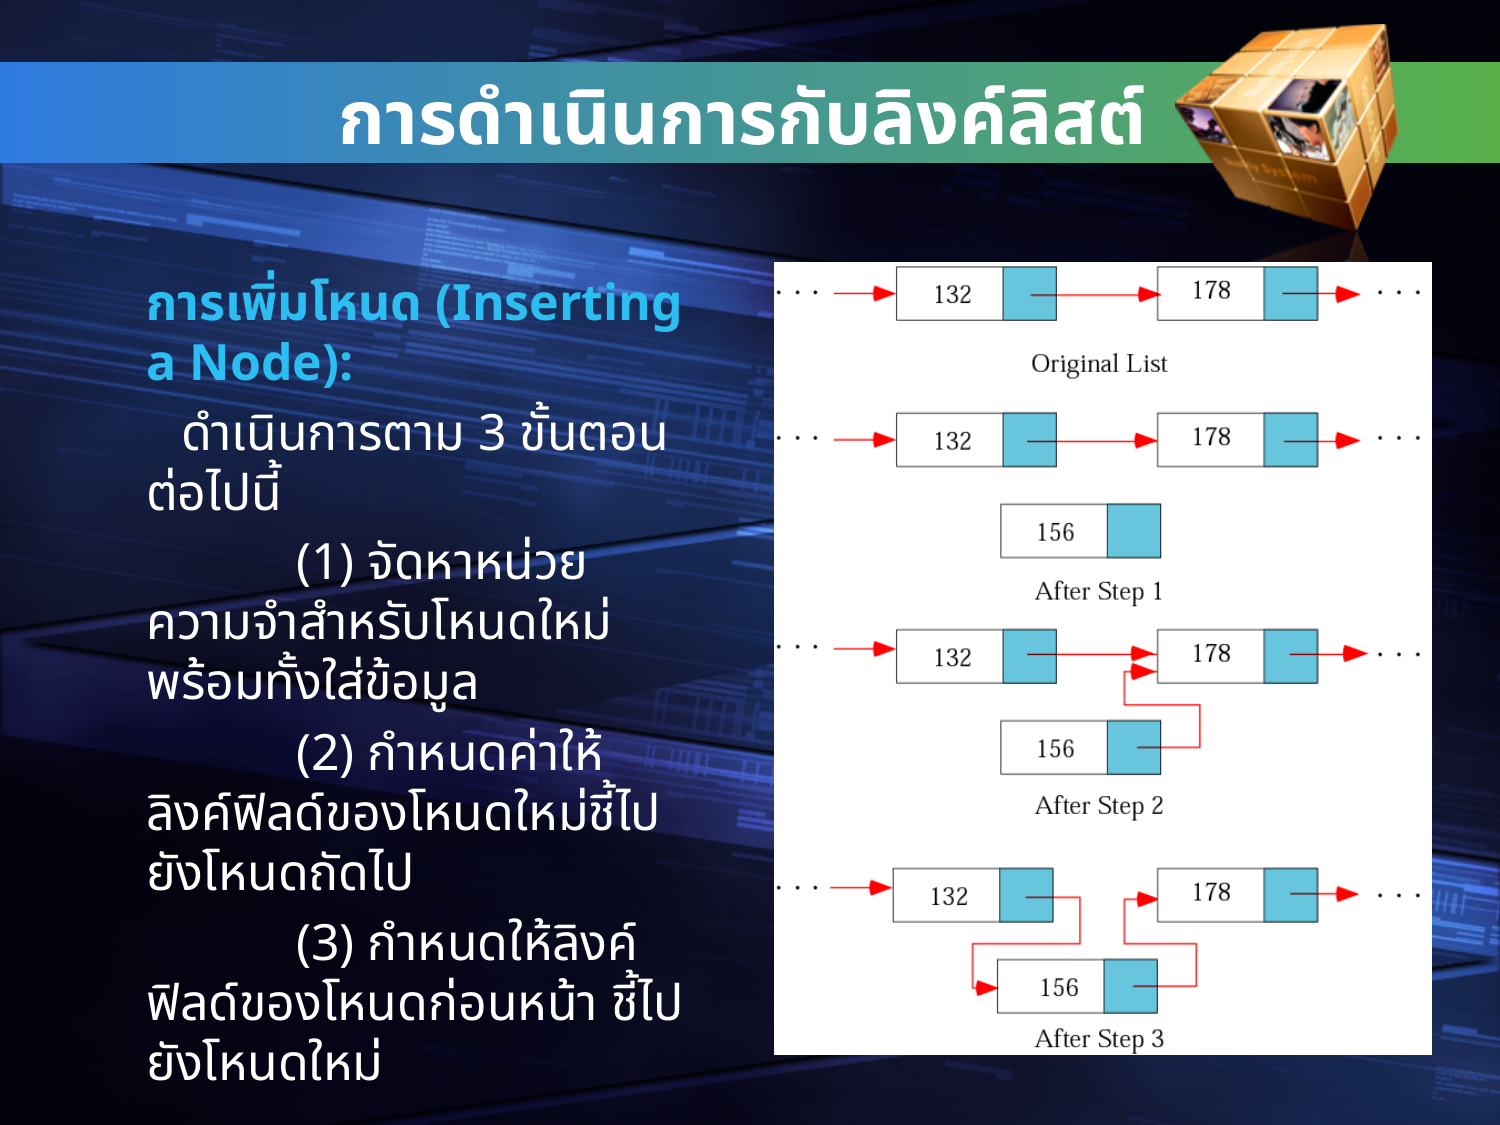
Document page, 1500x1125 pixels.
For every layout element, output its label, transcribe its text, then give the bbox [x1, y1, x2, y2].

title การดำเนินการกับลิงค์ลิสต์ [74, 62, 1163, 156]
list การเพิ่มโหนด (Inserting a Node): ดำเนินการตาม 3 ขั้นตอนต่อไปนี้ (1) จัดหาหน่วยความจำสำหรับโหนดใหม่พร้อมทั้งใส่ข้อมูล (2) กำหนดค่าให้ลิงค์ฟิลด์ของโหนดใหม่ชี้ไปยังโหนดถัดไป (3) กำหนดให้ลิงค์ฟิลด์ของโหนดก่อนหน้า ชี้ไปยังโหนดใหม่ [74, 262, 701, 1063]
picture [0, 0, 1500, 1125]
